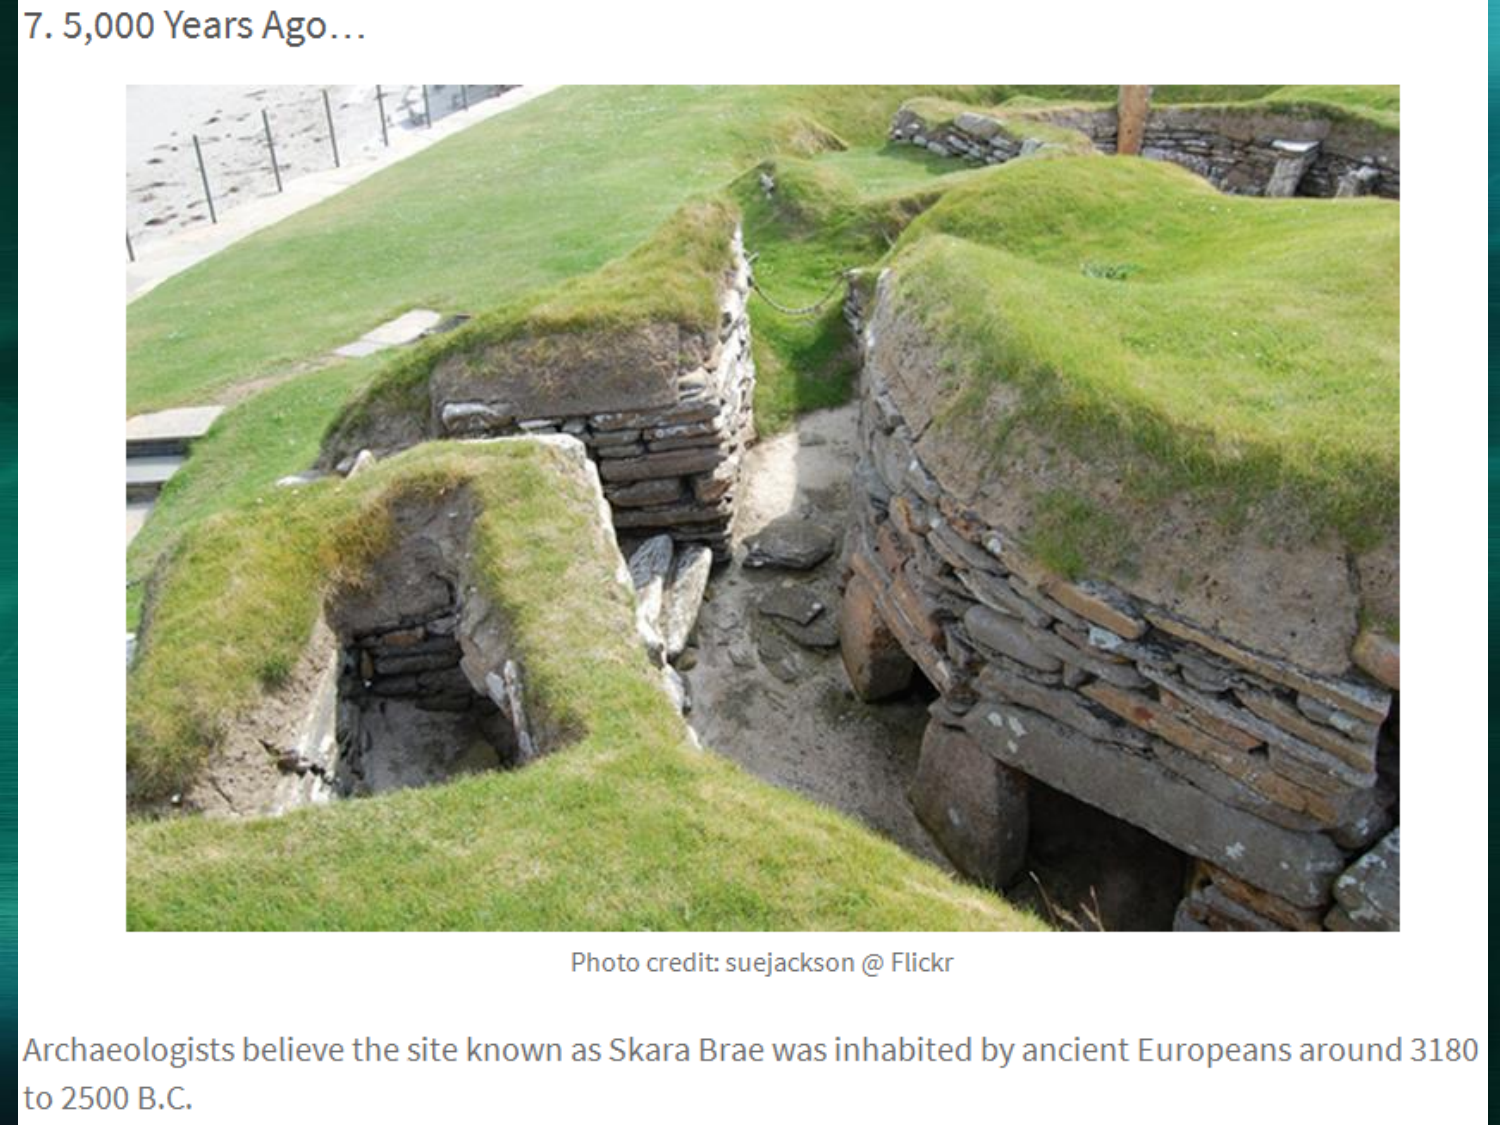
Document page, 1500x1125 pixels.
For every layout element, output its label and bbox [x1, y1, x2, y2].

picture [0, 0, 18, 1125]
list [18, 0, 1488, 1125]
picture [1488, 0, 1500, 1125]
